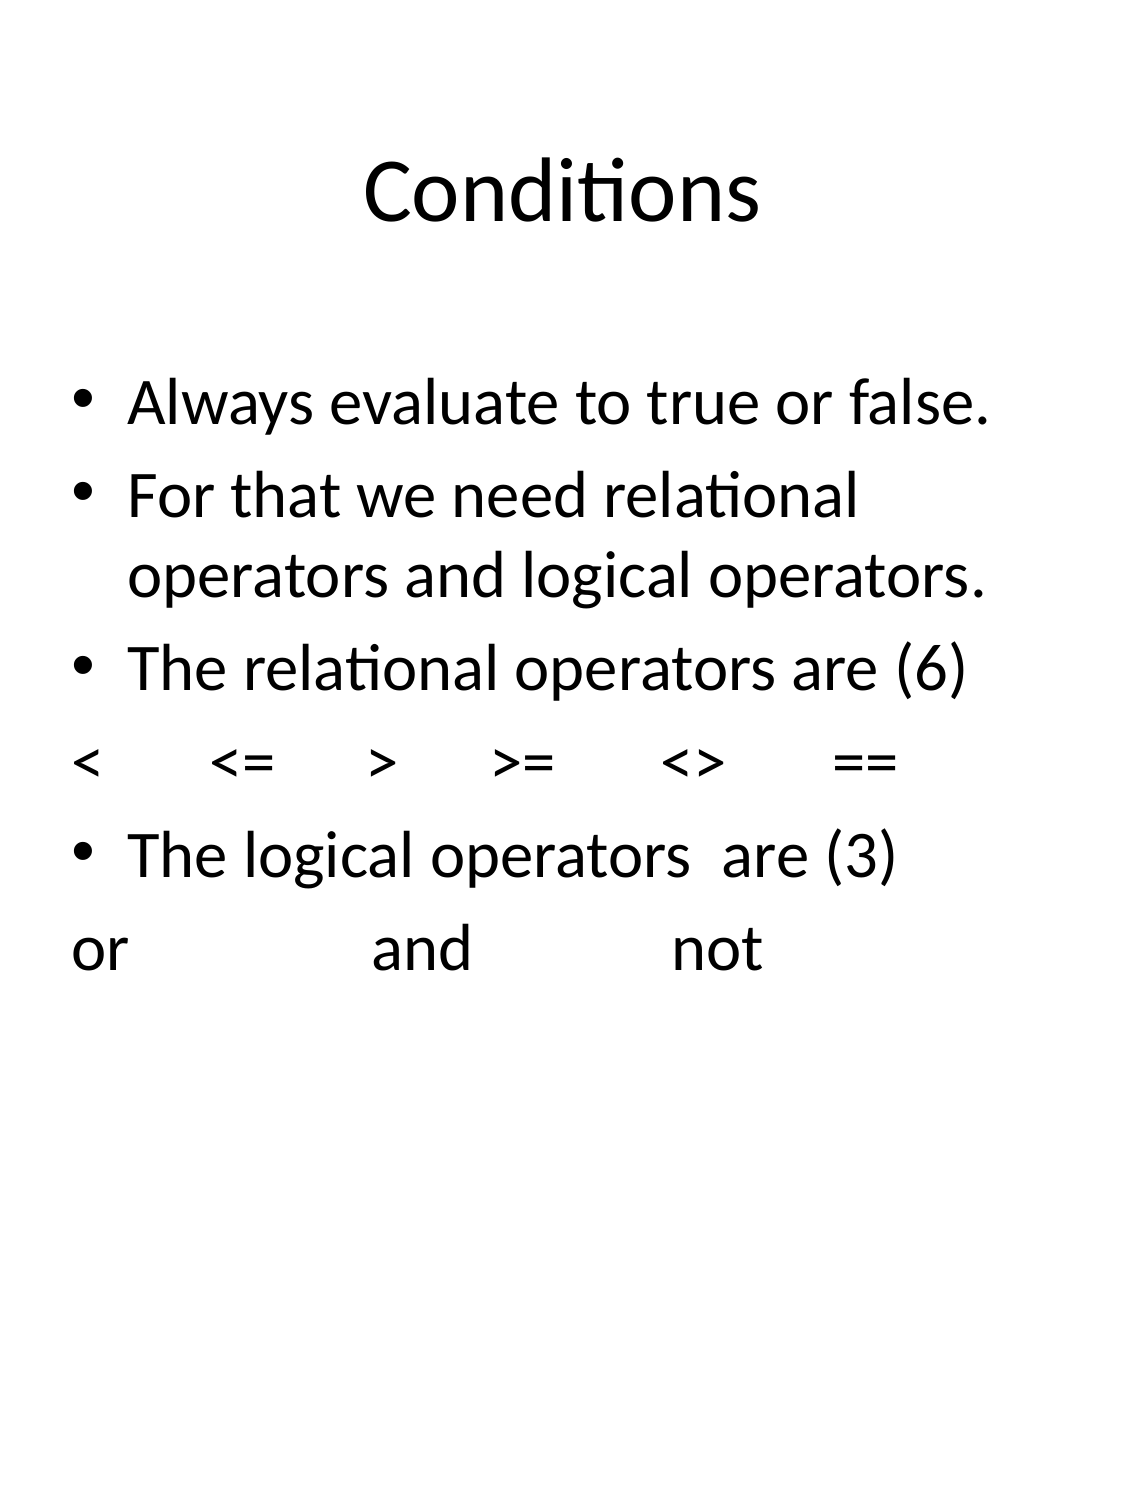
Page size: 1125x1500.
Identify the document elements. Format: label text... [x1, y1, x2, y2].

title Conditions [56, 60, 1069, 310]
list Always evaluate to true or false. For that we need relational operators and logical operators. The relational operators are (6) < <= > >= <> == The logical operators are (3) or and not [56, 350, 1069, 1340]
